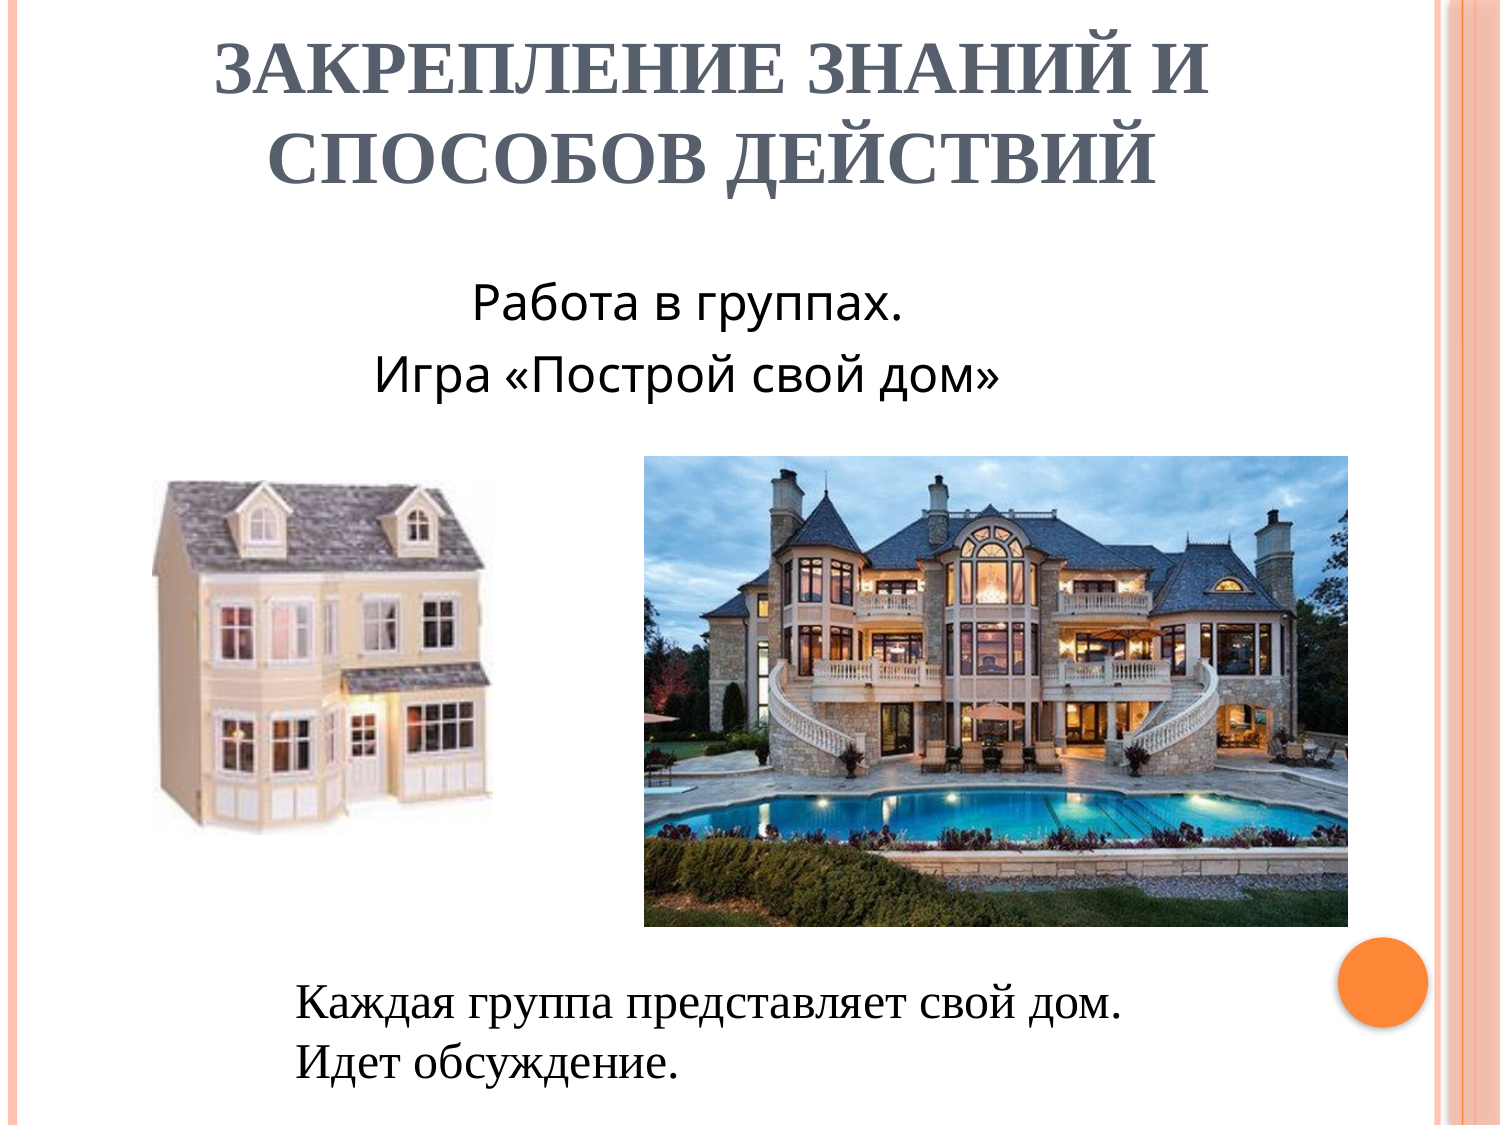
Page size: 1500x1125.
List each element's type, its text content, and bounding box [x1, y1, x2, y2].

picture [151, 479, 493, 835]
list Работа в группах. Игра «Построй свой дом» [74, 262, 1301, 1063]
picture [643, 456, 1349, 928]
title Закрепление знаний и способов действий [123, 90, 1300, 206]
text_box Каждая группа представляет свой дом. Идет обсуждение. [281, 960, 1243, 1096]
